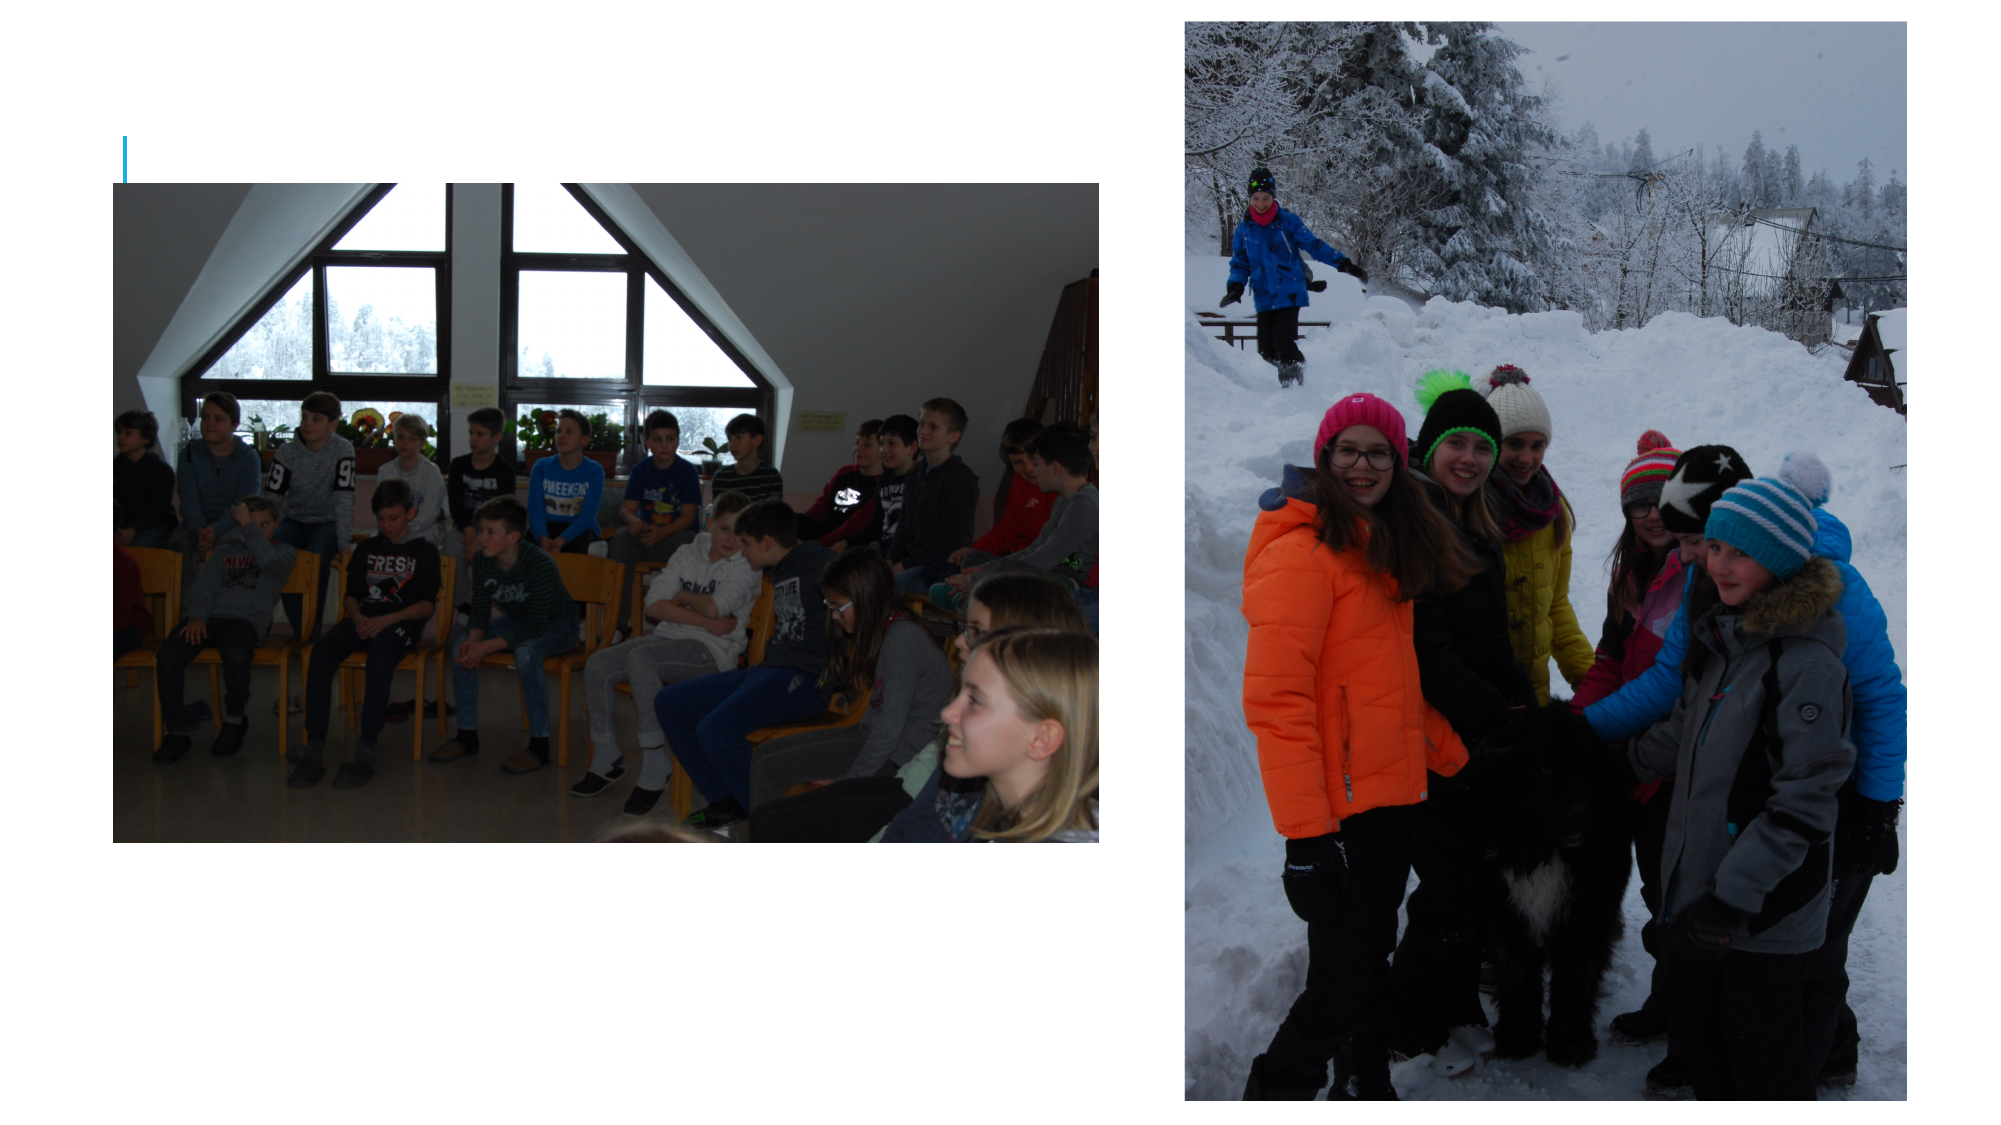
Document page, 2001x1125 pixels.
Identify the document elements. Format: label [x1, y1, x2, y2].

list [112, 182, 1099, 844]
picture [1005, 23, 2000, 1101]
